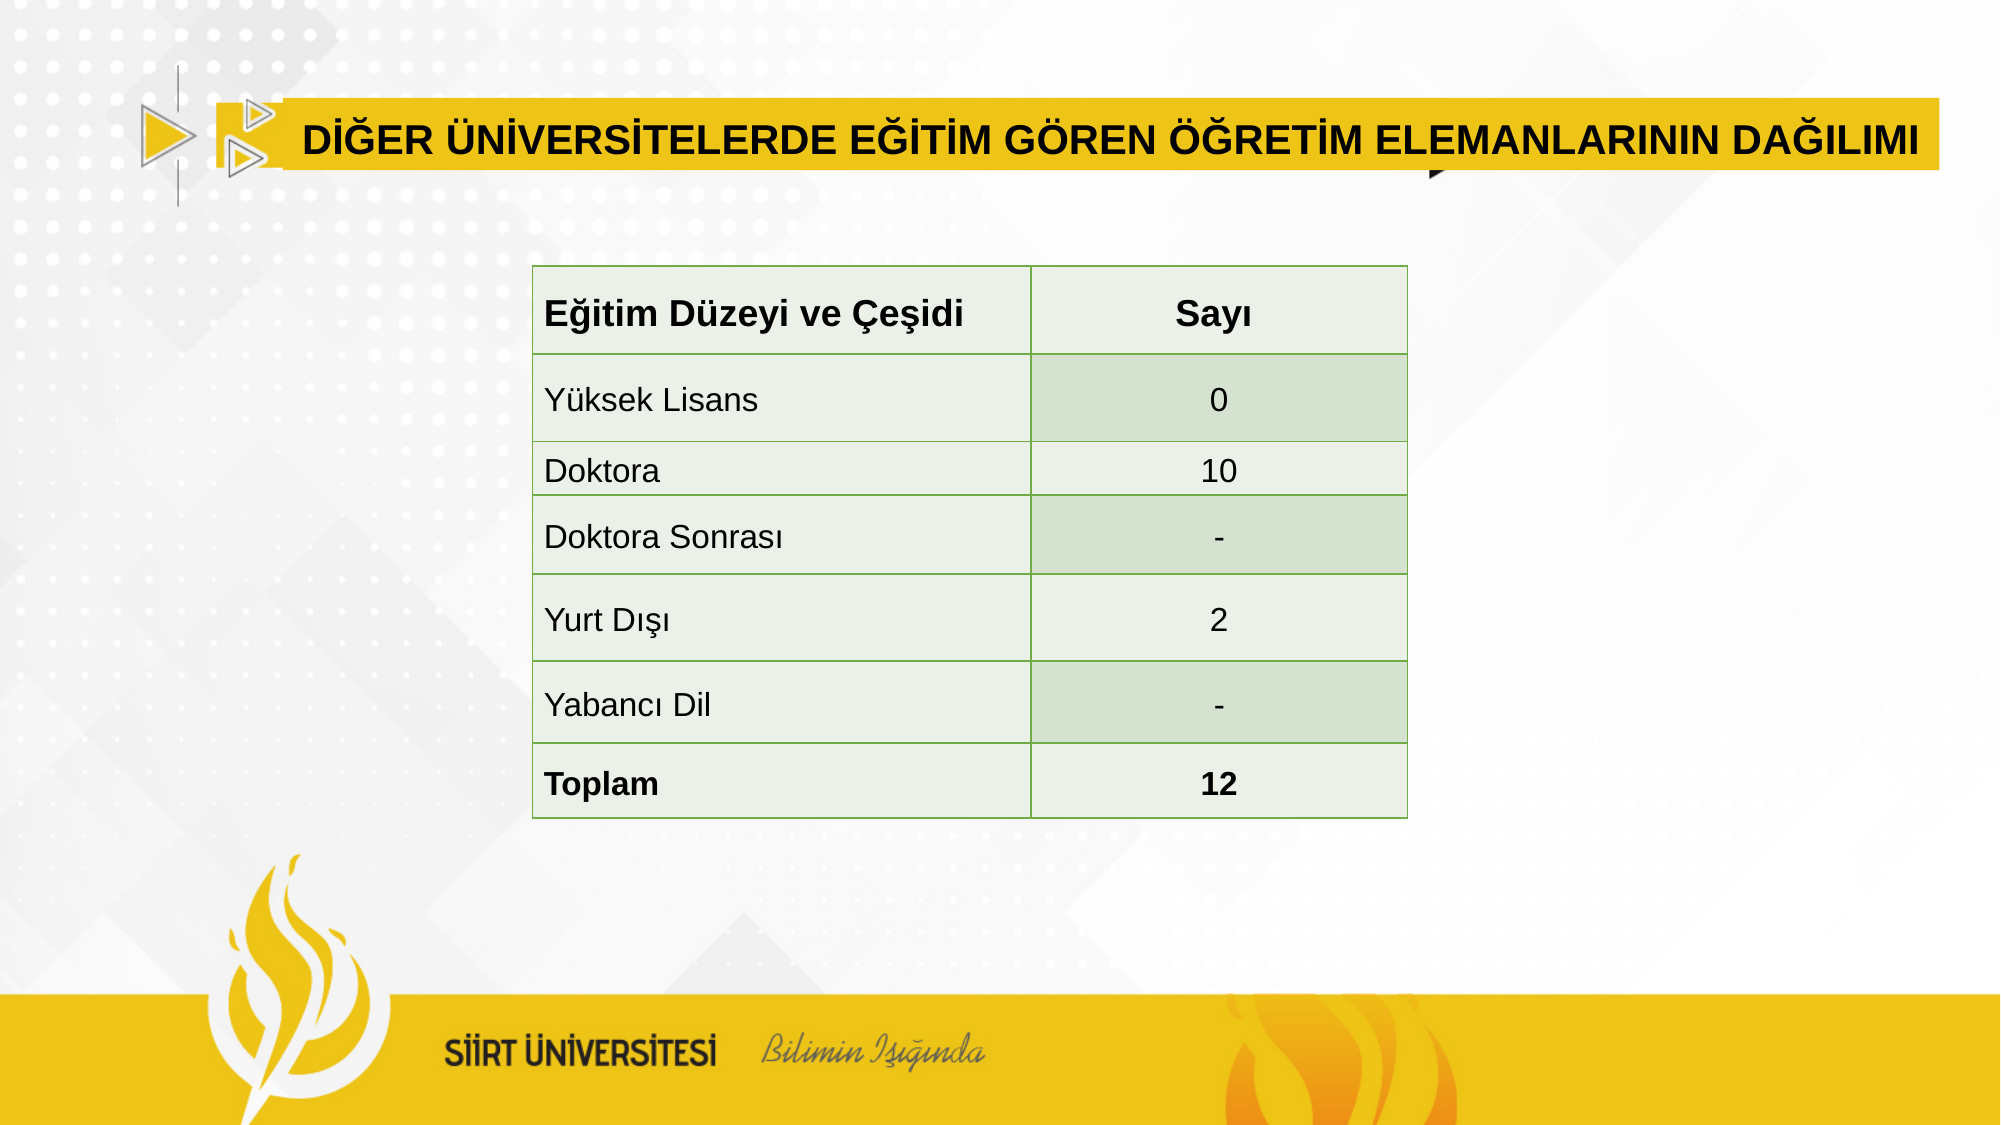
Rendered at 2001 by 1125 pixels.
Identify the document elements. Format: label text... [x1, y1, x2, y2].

text_box DİĞER ÜNİVERSİTELERDE EĞİTİM GÖREN ÖĞRETİM ELEMANLARININ DAĞILIMI [282, 97, 1940, 171]
table_cell 12 [1032, 744, 1407, 817]
table_cell 0 [1032, 355, 1407, 441]
picture [0, 0, 2001, 1125]
table_cell 10 [1032, 442, 1407, 494]
table_cell - [1032, 662, 1407, 742]
table_header Eğitim Düzeyi ve Çeşidi [533, 267, 1030, 353]
table_header Sayı [1032, 267, 1407, 353]
table_cell Doktora [533, 442, 1030, 494]
table_cell Yurt Dışı [533, 575, 1030, 660]
table_cell Yabancı Dil [533, 662, 1030, 742]
table_cell Doktora Sonrası [533, 496, 1030, 573]
table_cell - [1032, 496, 1407, 573]
table_cell Toplam [533, 744, 1030, 817]
table_cell 2 [1032, 575, 1407, 660]
table_cell Yüksek Lisans [533, 355, 1030, 441]
